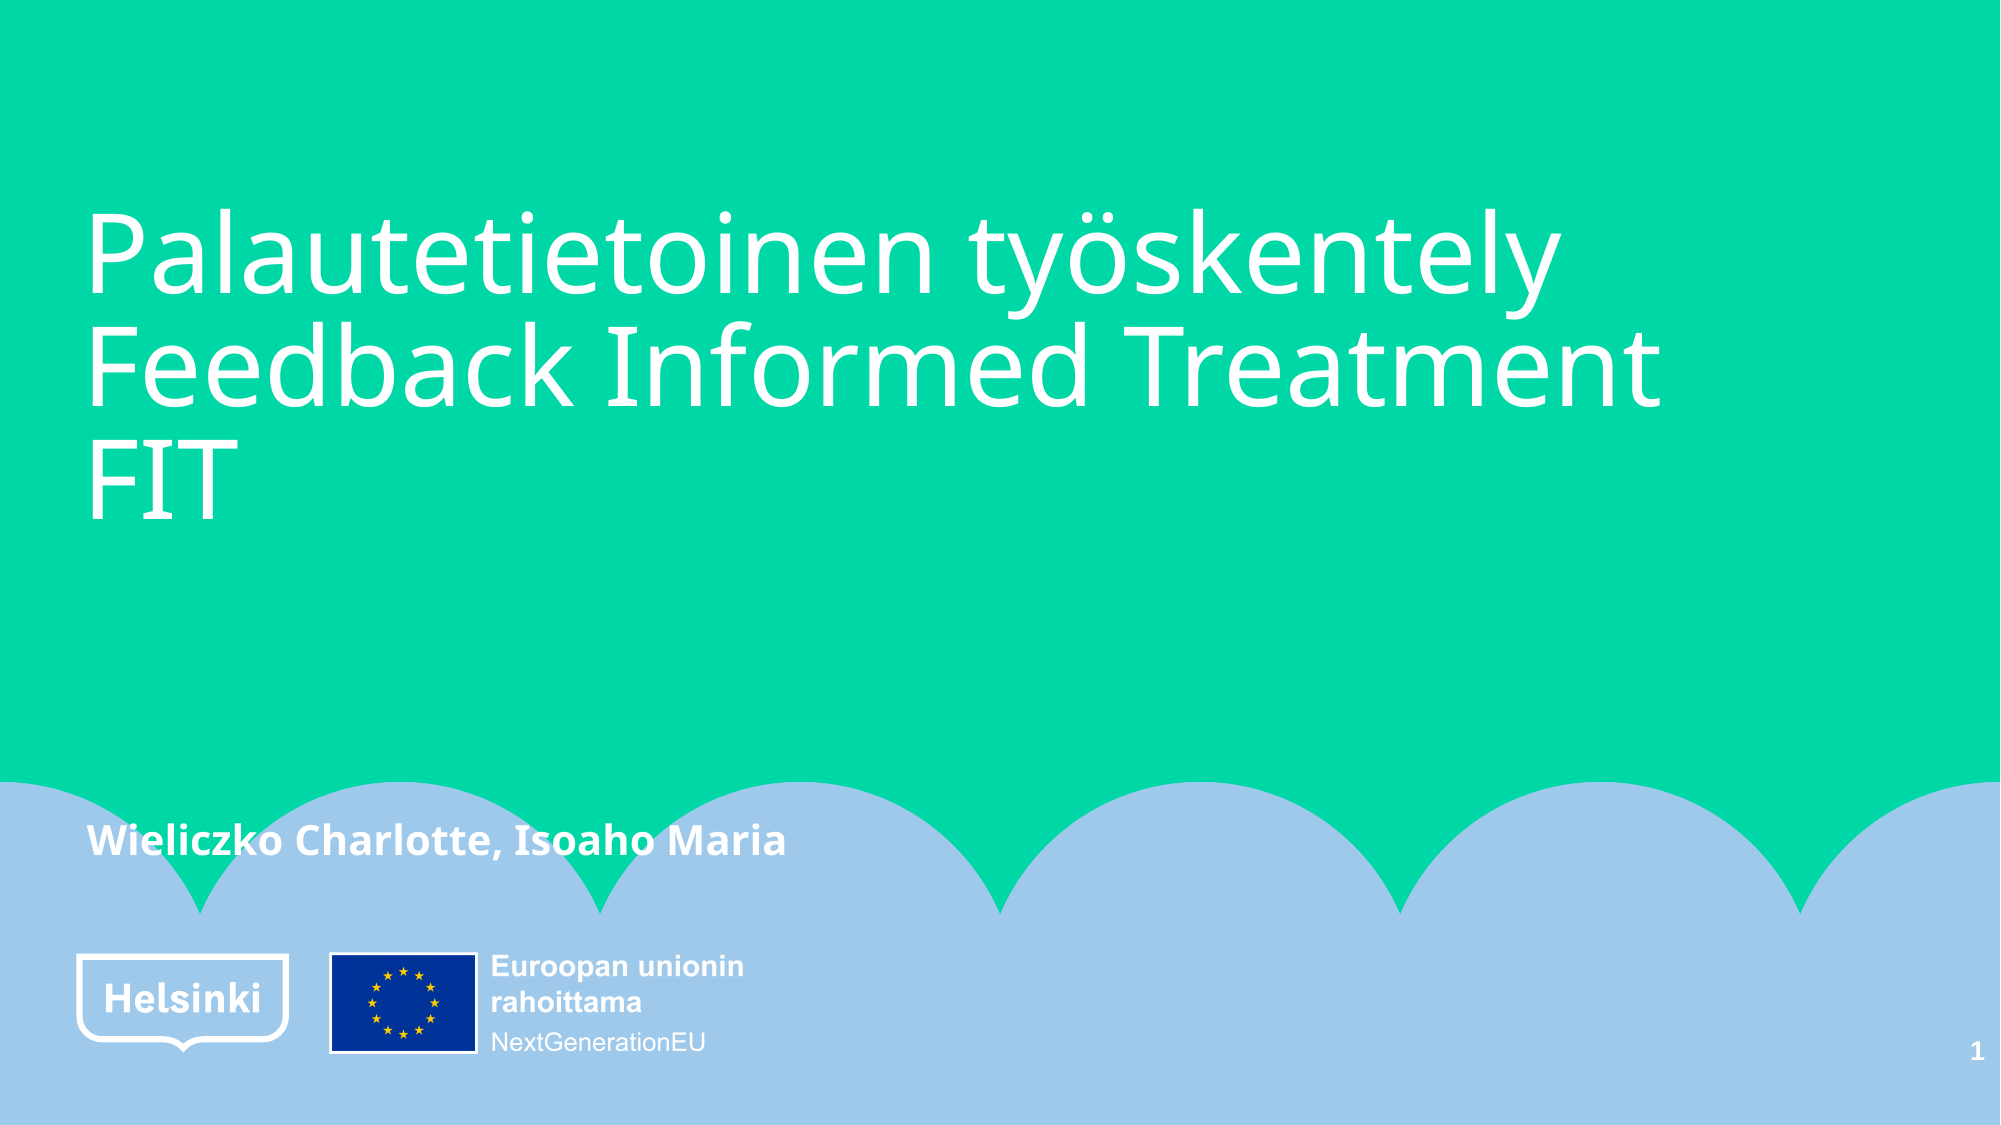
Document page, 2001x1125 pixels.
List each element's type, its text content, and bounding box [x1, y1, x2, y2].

slide_number 1 [1797, 1028, 2000, 1071]
title Palautetietoinen työskentely Feedback Informed Treatment FIT [67, 75, 1829, 755]
picture [324, 947, 760, 1059]
list Wieliczko Charlotte, Isoaho Maria [71, 812, 1829, 886]
